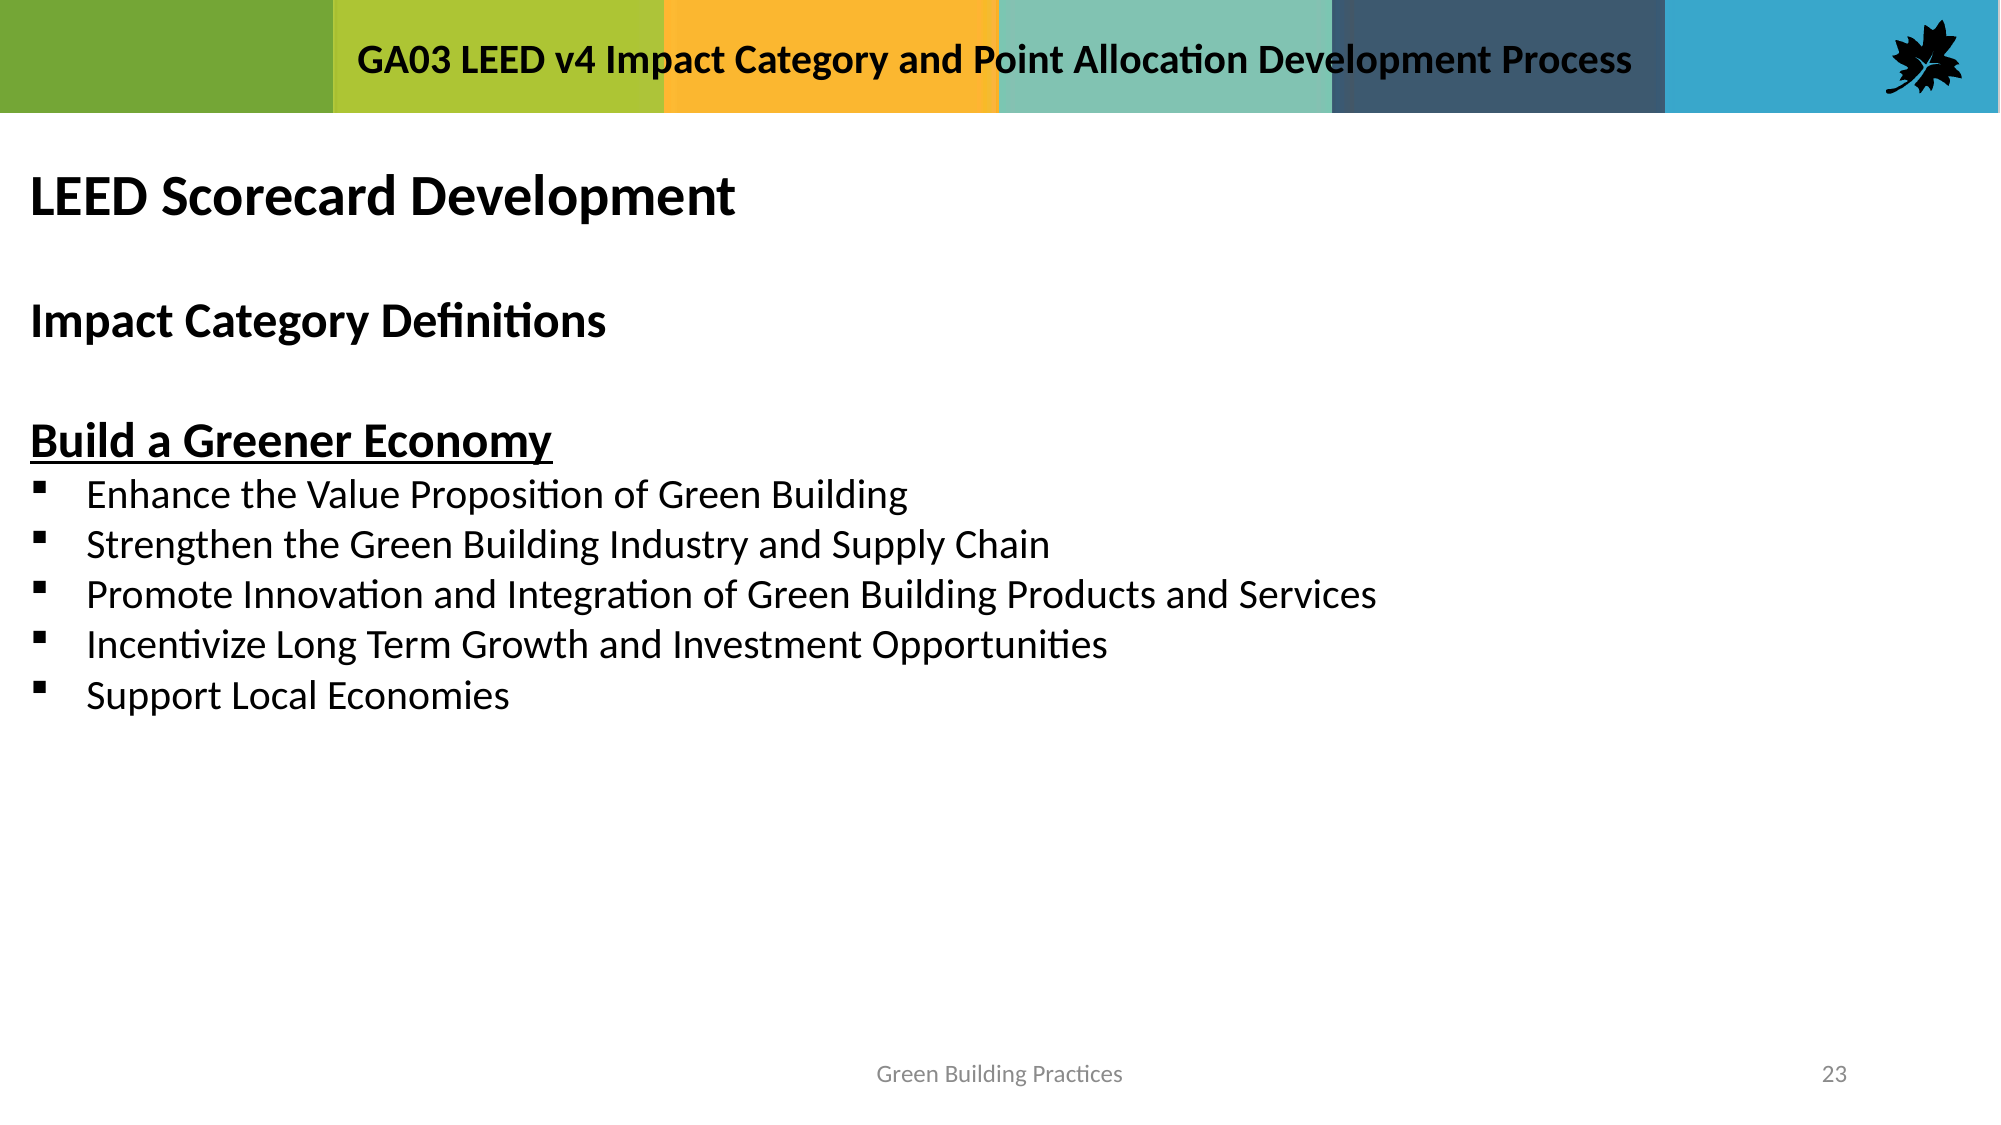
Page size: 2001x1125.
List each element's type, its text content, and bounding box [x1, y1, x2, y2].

text_box LEED Scorecard Development Impact Category Definitions Build a Greener Economy Enhance the Value Proposition of Green Building Strengthen the Green Building Industry and Supply Chain Promote Innovation and Integration of Green Building Products and Services Incentivize Long Term Growth and Investment Opportunities Support Local Economies [0, 149, 2000, 1050]
slide_number 23 [1412, 1042, 1863, 1103]
picture [0, 0, 2000, 113]
footer Green Building Practices [662, 1042, 1338, 1103]
